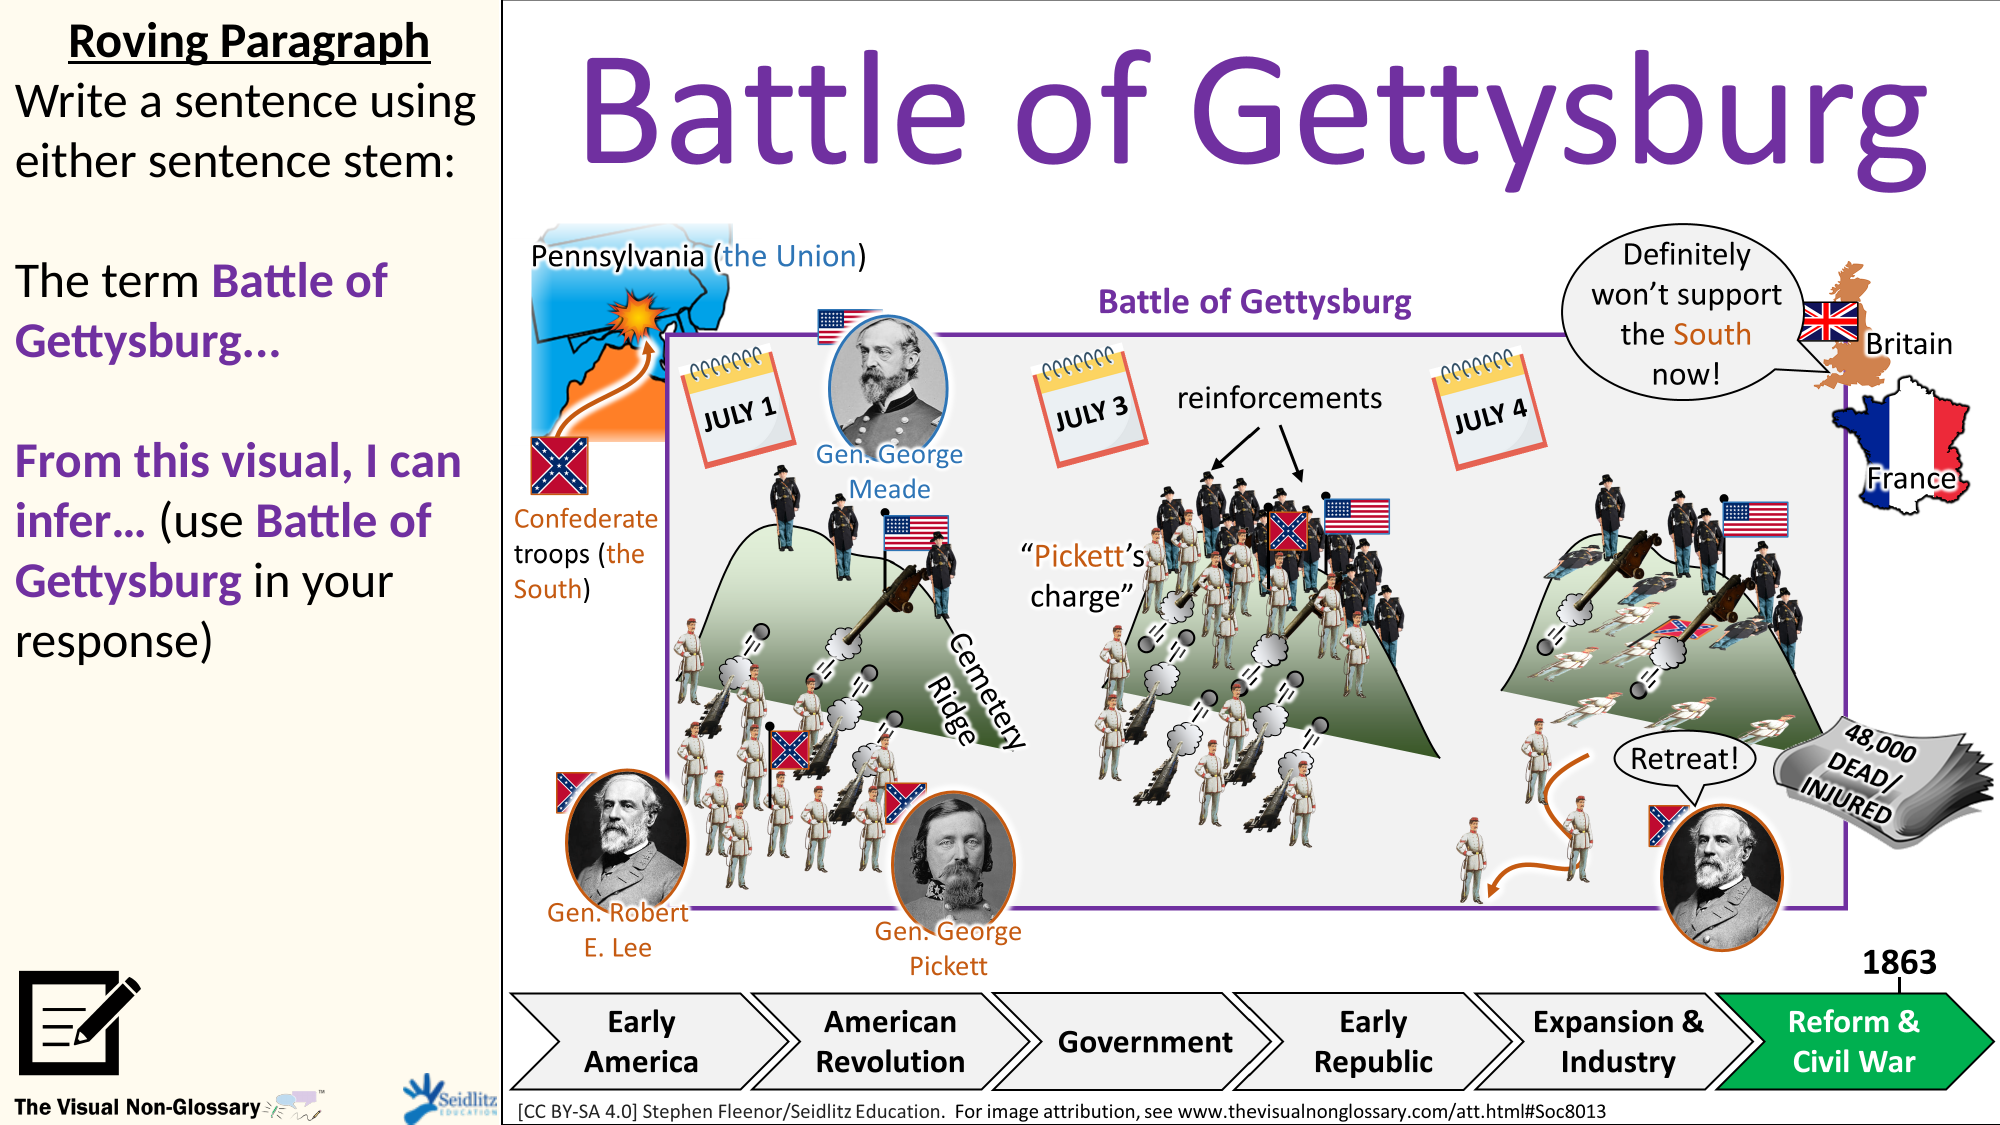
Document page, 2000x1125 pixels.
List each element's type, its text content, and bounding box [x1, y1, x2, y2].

text_box Write a sentence using either sentence stem: The term Battle of Gettysburg... From this visual, I can infer… (use Battle of Gettysburg in your response) [0, 59, 494, 675]
text_box Roving Paragraph​ [53, 0, 446, 59]
picture [403, 1073, 497, 1125]
picture [0, 961, 328, 1125]
picture [499, 0, 2000, 1125]
